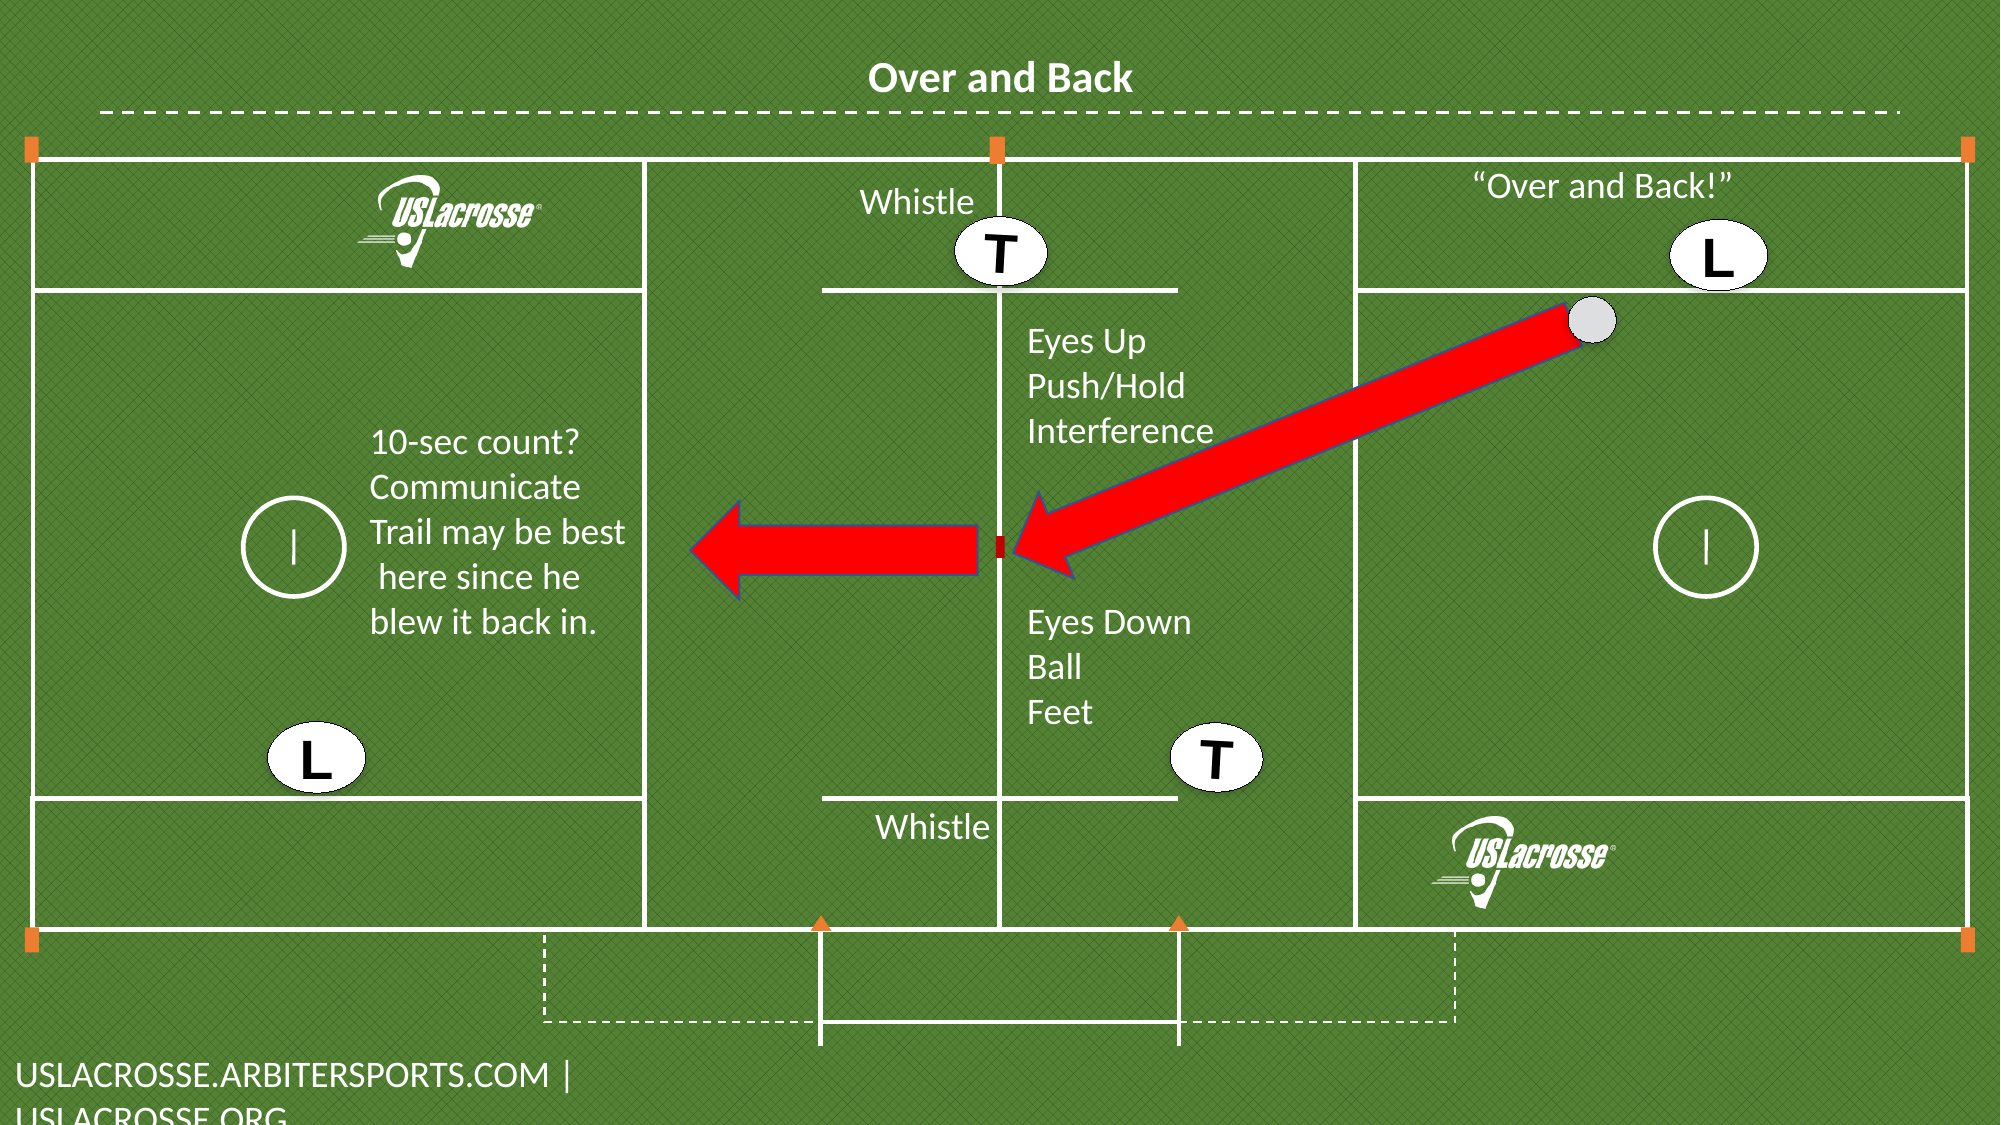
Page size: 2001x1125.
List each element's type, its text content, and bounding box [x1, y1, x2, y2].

text_box T [1170, 739, 1264, 793]
text_box 10-sec count? Communicate Trail may be best here since he blew it back in. [354, 409, 643, 650]
text_box Whistle [860, 794, 1036, 855]
picture [1431, 816, 1616, 909]
picture [357, 175, 542, 268]
text_box Whistle [844, 169, 1061, 229]
text_box L [267, 721, 366, 794]
text_box L [1669, 219, 1768, 291]
text_box “Over and Back!” [1456, 153, 1768, 214]
title Over and Back [267, 40, 1735, 115]
text_box [1568, 296, 1617, 344]
text_box Eyes Down Ball Feet [1012, 589, 1265, 739]
footer USLACROSSE.ARBITERSPORTS.COM | USLACROSSE.ORG [0, 1042, 634, 1103]
text_box Eyes Up Push/Hold Interference [1012, 308, 1301, 459]
text_box [1011, 301, 1578, 581]
text_box T [954, 229, 1048, 286]
text_box [688, 498, 979, 603]
